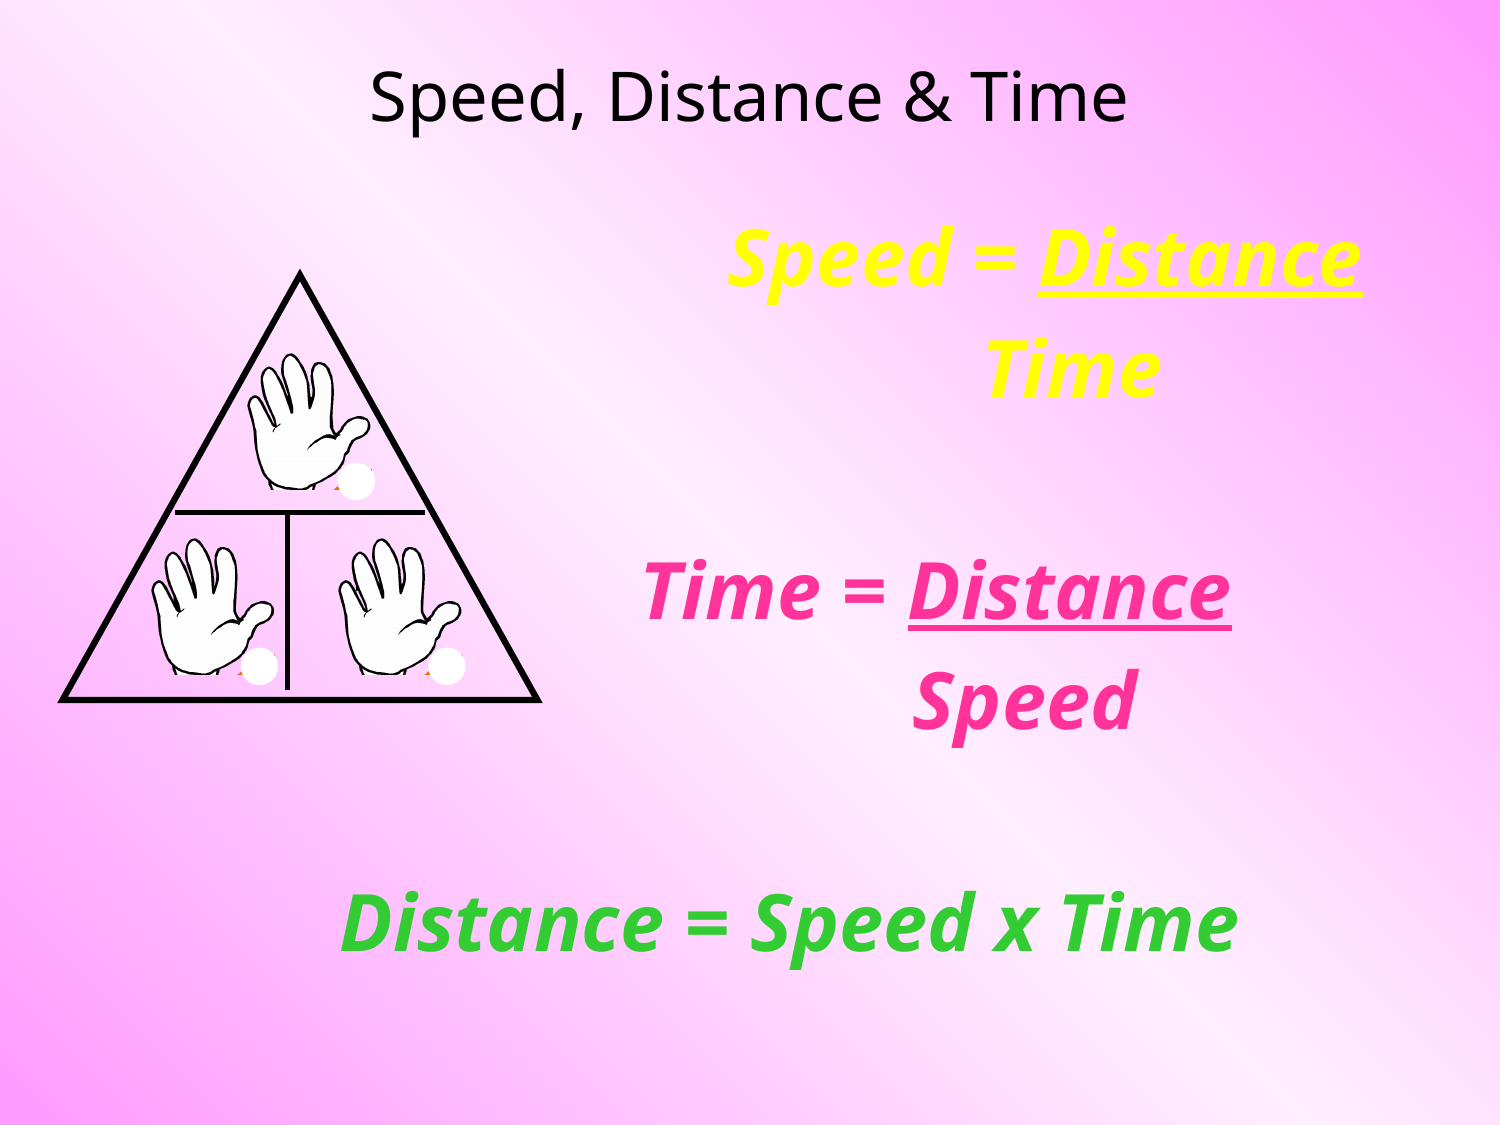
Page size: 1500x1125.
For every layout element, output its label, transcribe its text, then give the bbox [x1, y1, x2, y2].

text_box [312, 537, 466, 686]
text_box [124, 537, 279, 686]
text_box [62, 416, 538, 701]
text_box Speed = Distance Time Time = Distance Speed Distance = Speed x Time [12, 200, 1500, 1125]
title Speed, Distance & Time [0, 24, 1500, 163]
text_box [221, 351, 376, 501]
text_box [258, 275, 342, 350]
